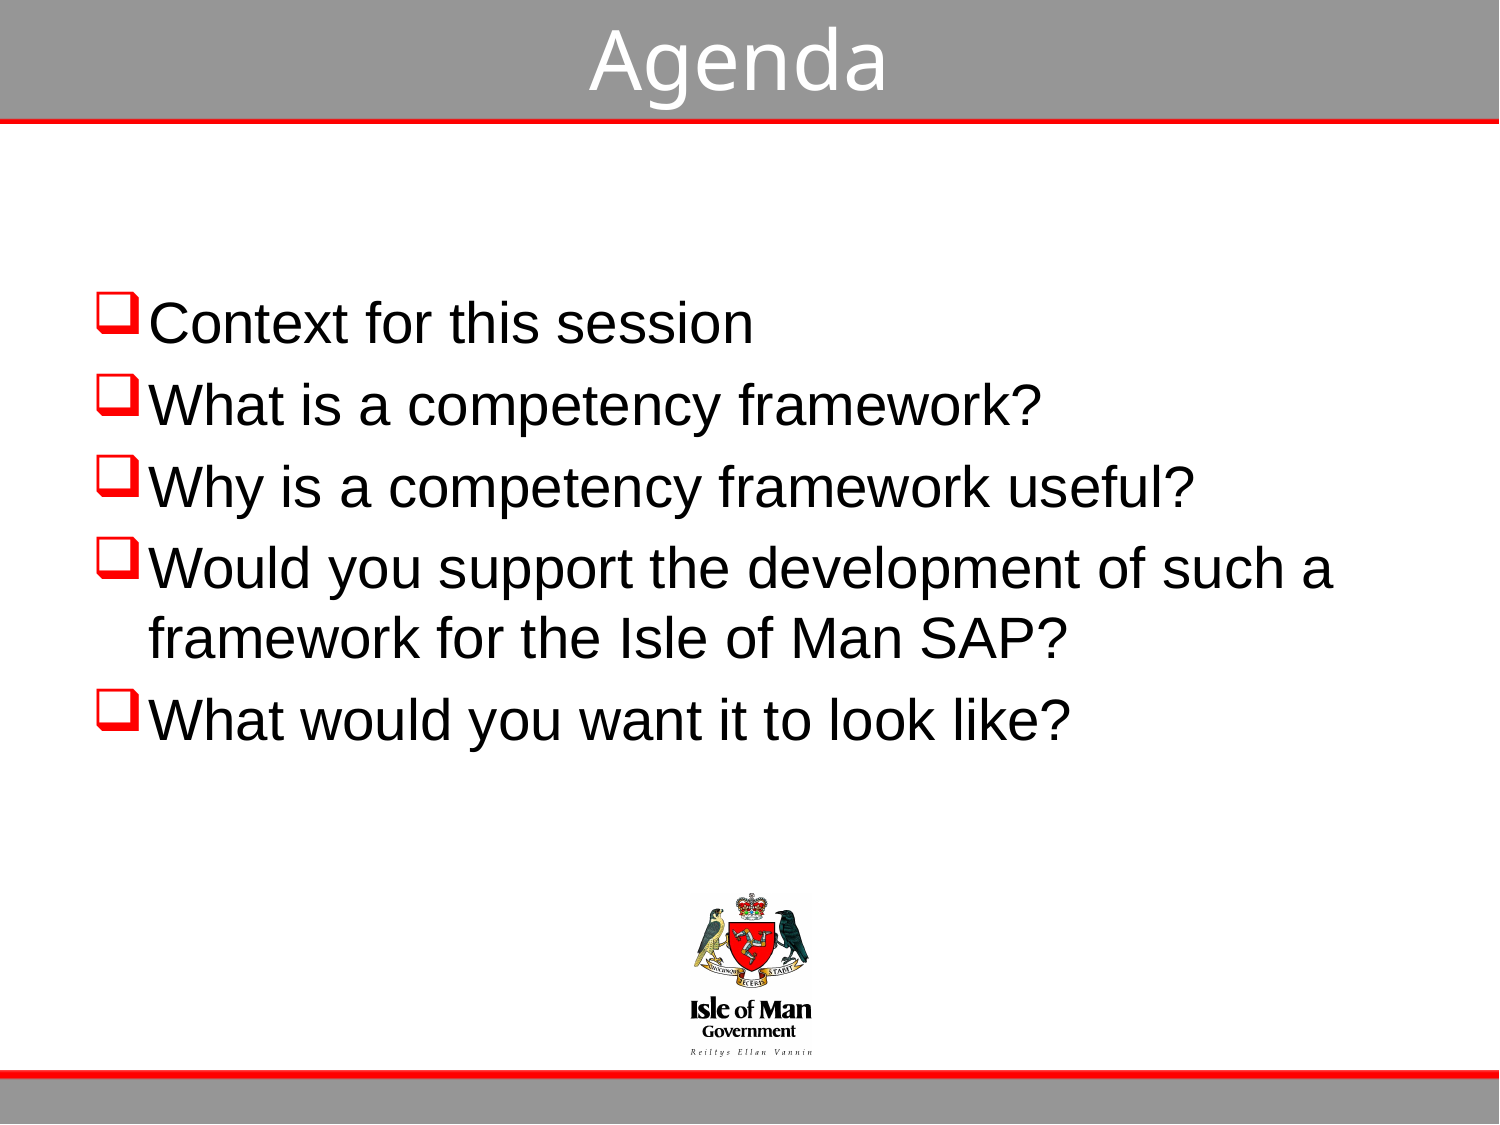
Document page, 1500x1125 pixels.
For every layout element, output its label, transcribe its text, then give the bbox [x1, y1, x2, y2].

title Agenda [64, 0, 1415, 114]
list Context for this session What is a competency framework? Why is a competency framework useful? Would you support the development of such a framework for the Isle of Man SAP? What would you want it to look like? [76, 196, 1427, 988]
